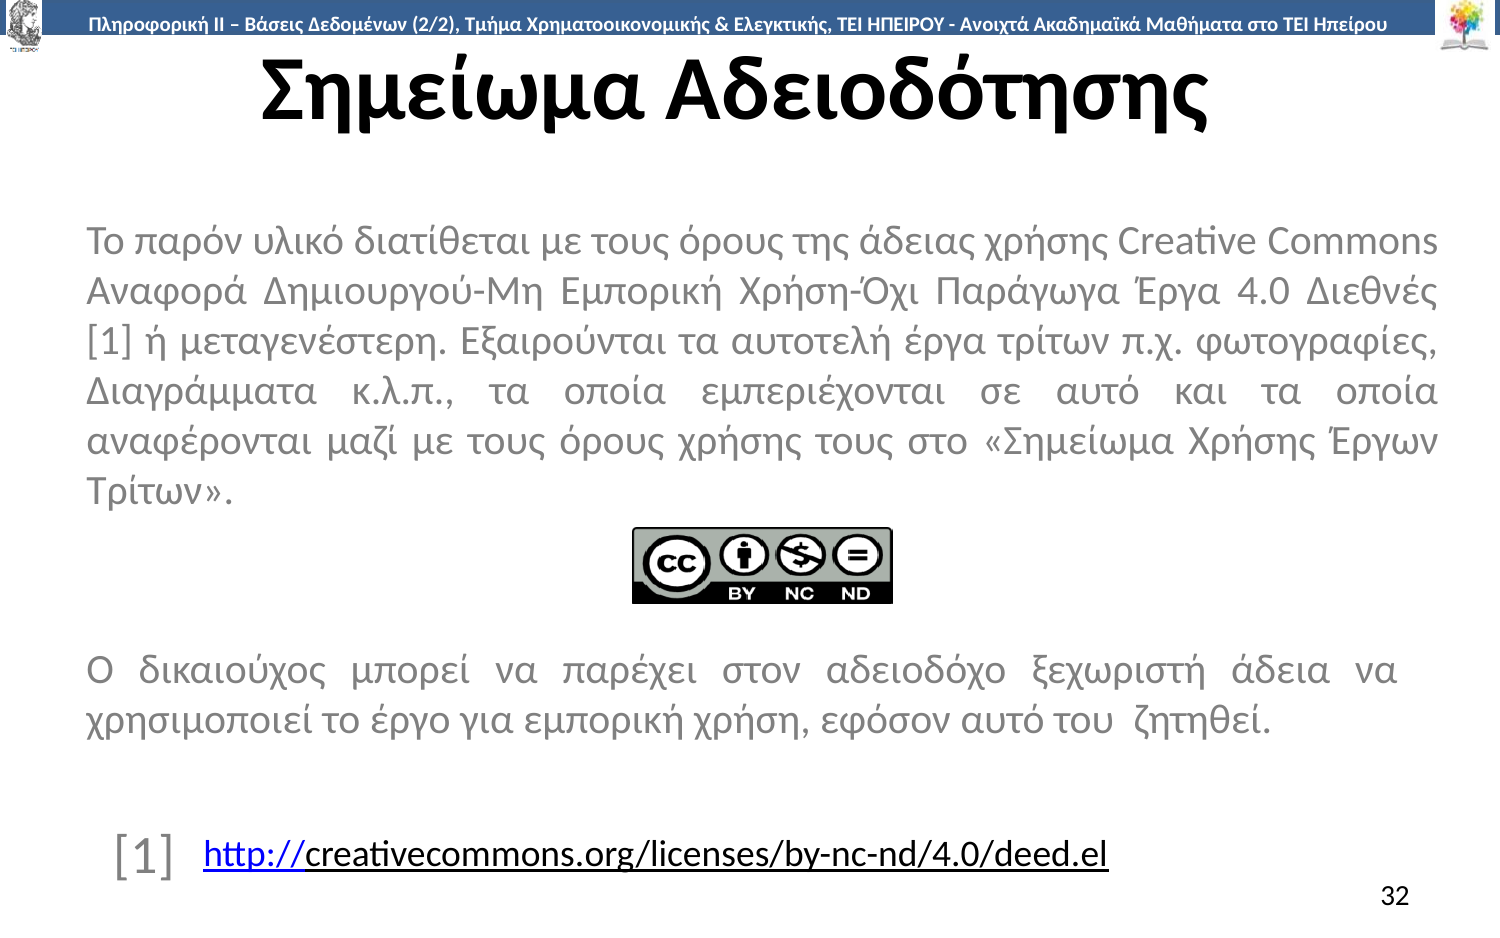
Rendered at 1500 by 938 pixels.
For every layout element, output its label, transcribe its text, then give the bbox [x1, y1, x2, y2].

text_box Ο δικαιούχος μπορεί να παρέχει στον αδειοδόχο ξεχωριστή άδεια να χρησιμοποιεί το έργο για εμπορική χρήση, εφόσον αυτό του ζητηθεί. [71, 634, 1438, 749]
text_box [1] [99, 812, 203, 892]
text_box Το παρόν υλικό διατίθεται με τους όρους της άδειας χρήσης Creative Commons Αναφορά Δημιουργού-Μη Εμπορική Χρήση-Όχι Παράγωγα Έργα 4.0 Διεθνές [1] ή μεταγενέστερη. Εξαιρούνται τα αυτοτελή έργα τρίτων π.χ. φωτογραφίες, Διαγράμματα κ.λ.π., τα οποία εμπεριέχονται σε αυτό και τα οποία αναφέρονται μαζί με τους όρους χρήσης τους στο «Σημείωμα Χρήσης Έργων Τρίτων». [71, 205, 1454, 521]
picture [632, 527, 893, 604]
picture [1435, 0, 1495, 52]
slide_number 32 [1074, 868, 1425, 919]
text_box http://creativecommons.org/licenses/by-nc-nd/4.0/deed.el [203, 821, 1199, 882]
title Σημείωμα Αδειοδότησης [74, 0, 1397, 166]
picture [6, 0, 42, 54]
